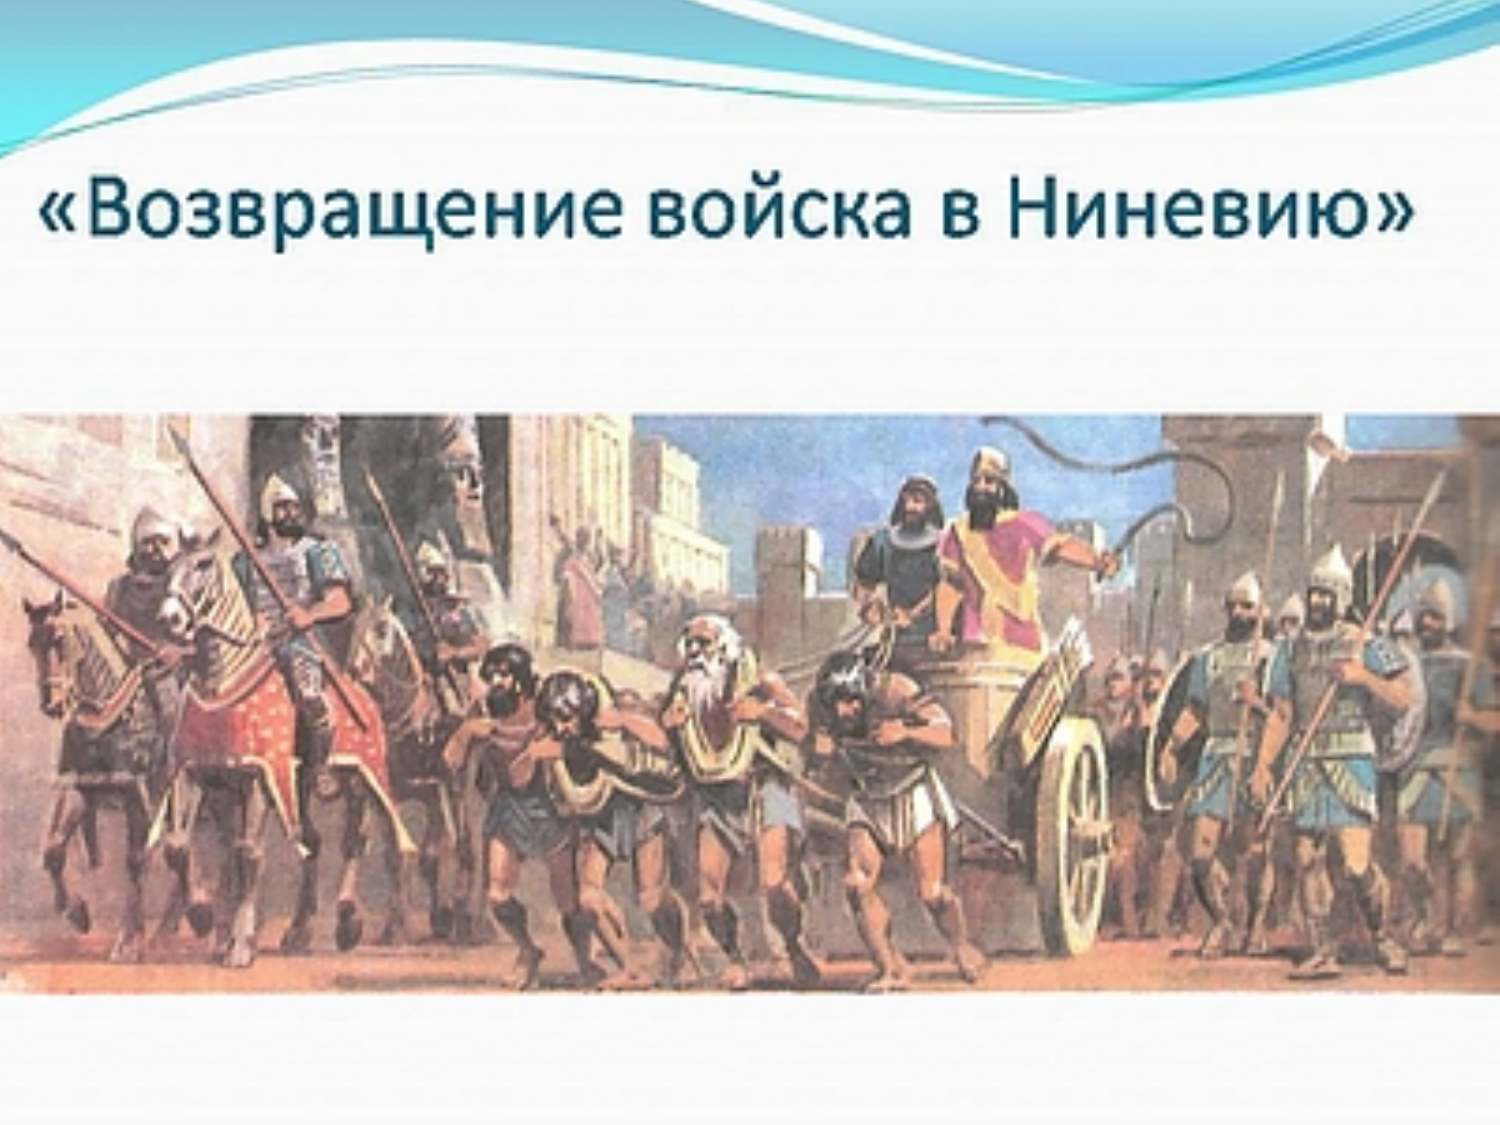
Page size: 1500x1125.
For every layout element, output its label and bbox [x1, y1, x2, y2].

list [0, 0, 1500, 1125]
